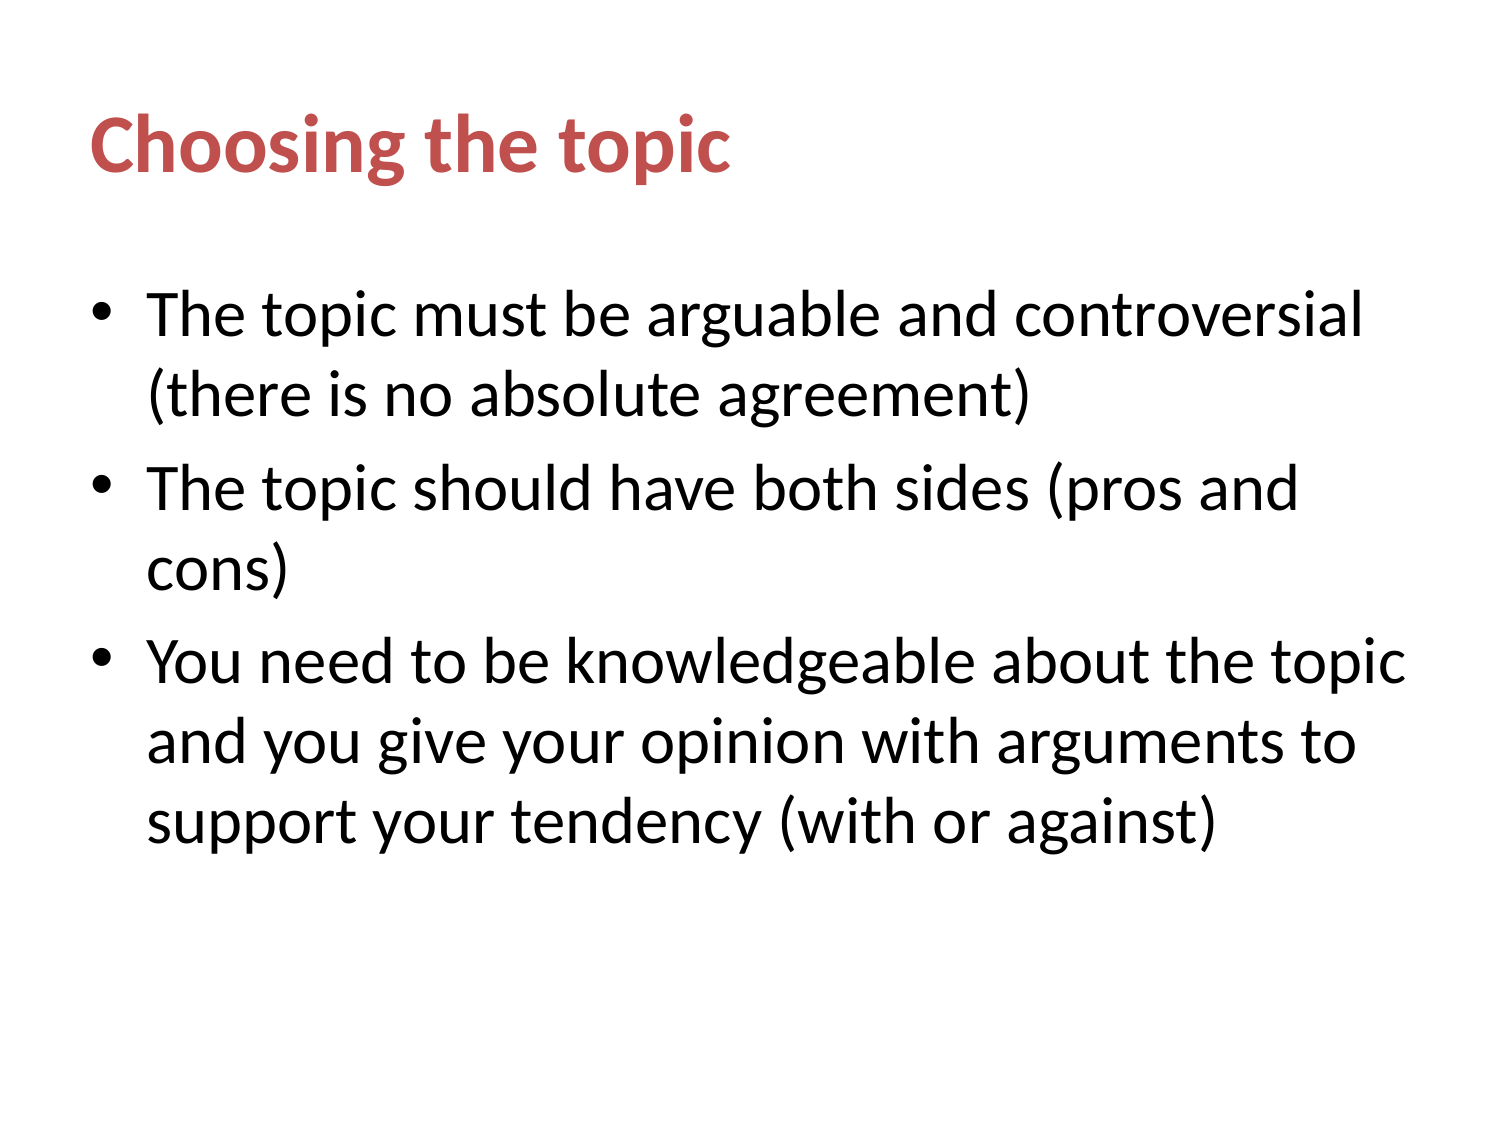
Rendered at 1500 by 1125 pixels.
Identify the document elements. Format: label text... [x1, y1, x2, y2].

title Choosing the topic [75, 45, 1425, 233]
list The topic must be arguable and controversial (there is no absolute agreement) The topic should have both sides (pros and cons) You need to be knowledgeable about the topic and you give your opinion with arguments to support your tendency (with or against) [75, 262, 1425, 1005]
